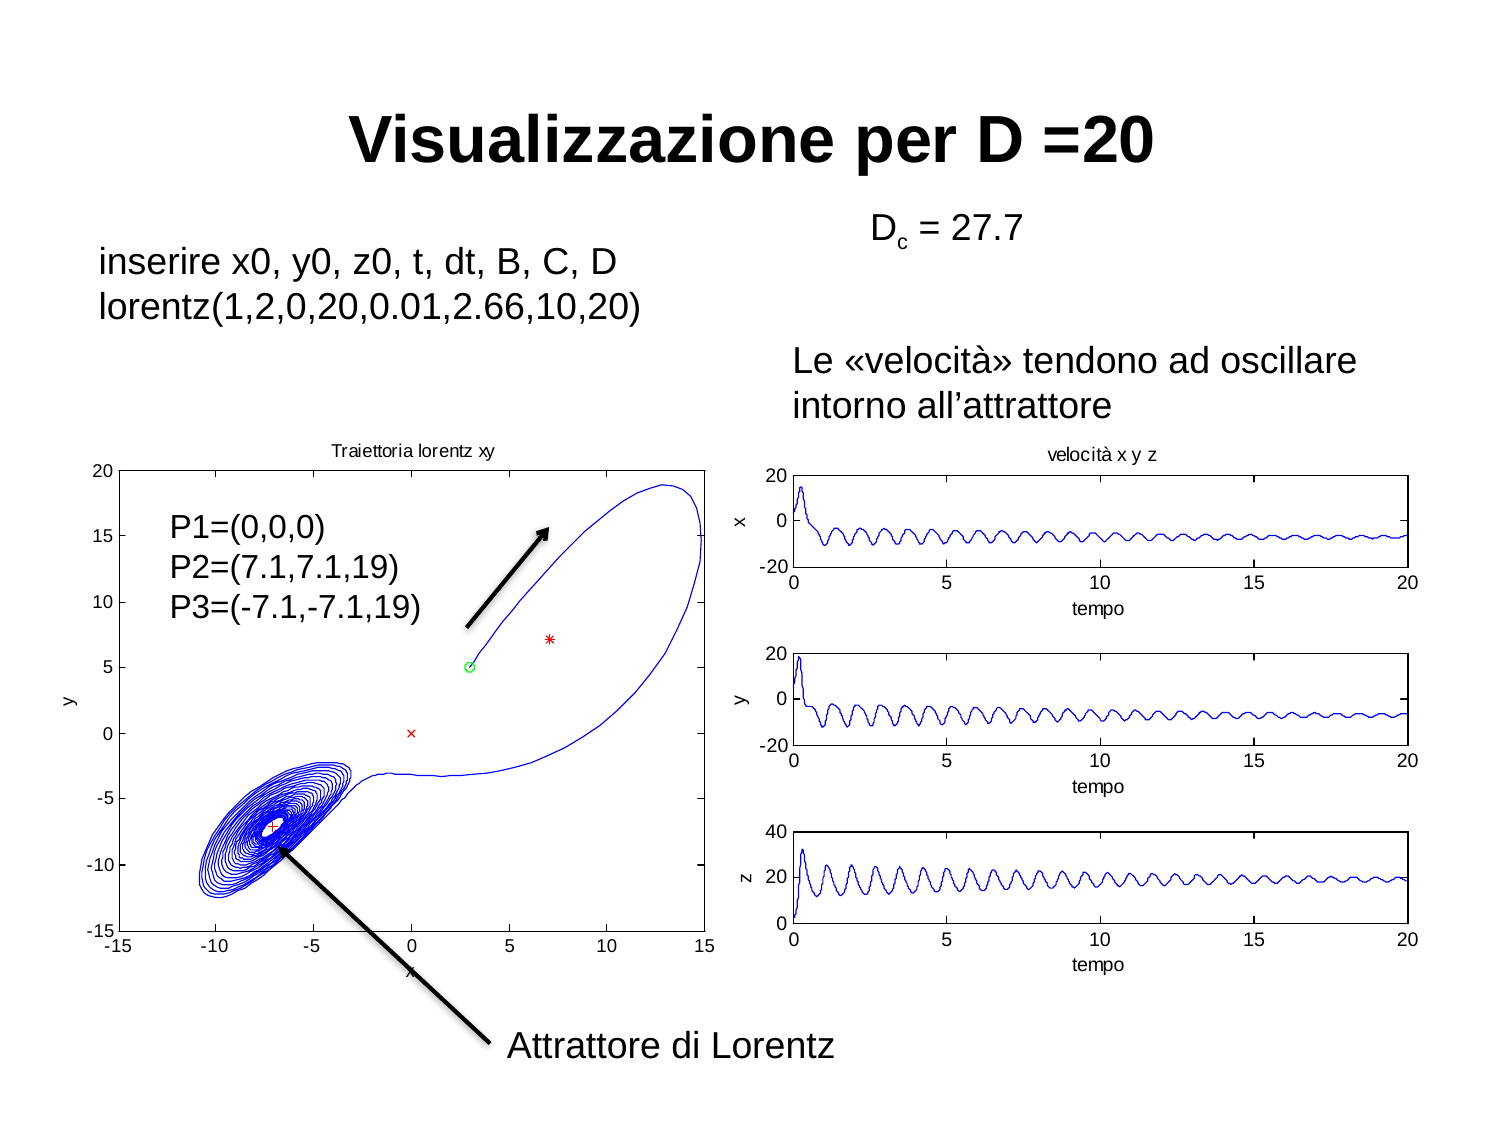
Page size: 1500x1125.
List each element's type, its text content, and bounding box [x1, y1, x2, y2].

text_box Attrattore di Lorentz [492, 1013, 851, 1073]
picture [21, 416, 1485, 1012]
text_box Dc = 27.7 [855, 195, 1039, 262]
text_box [277, 845, 491, 1044]
text_box inserire x0, y0, z0, t, dt, B, C, D lorentz(1,2,0,20,0.01,2.66,10,20) [83, 229, 657, 335]
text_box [466, 526, 550, 628]
title Visualizzazione per D =20 [77, 42, 1428, 231]
text_box Le «velocità» tendono ad oscillare intorno all’attrattore [777, 328, 1447, 415]
